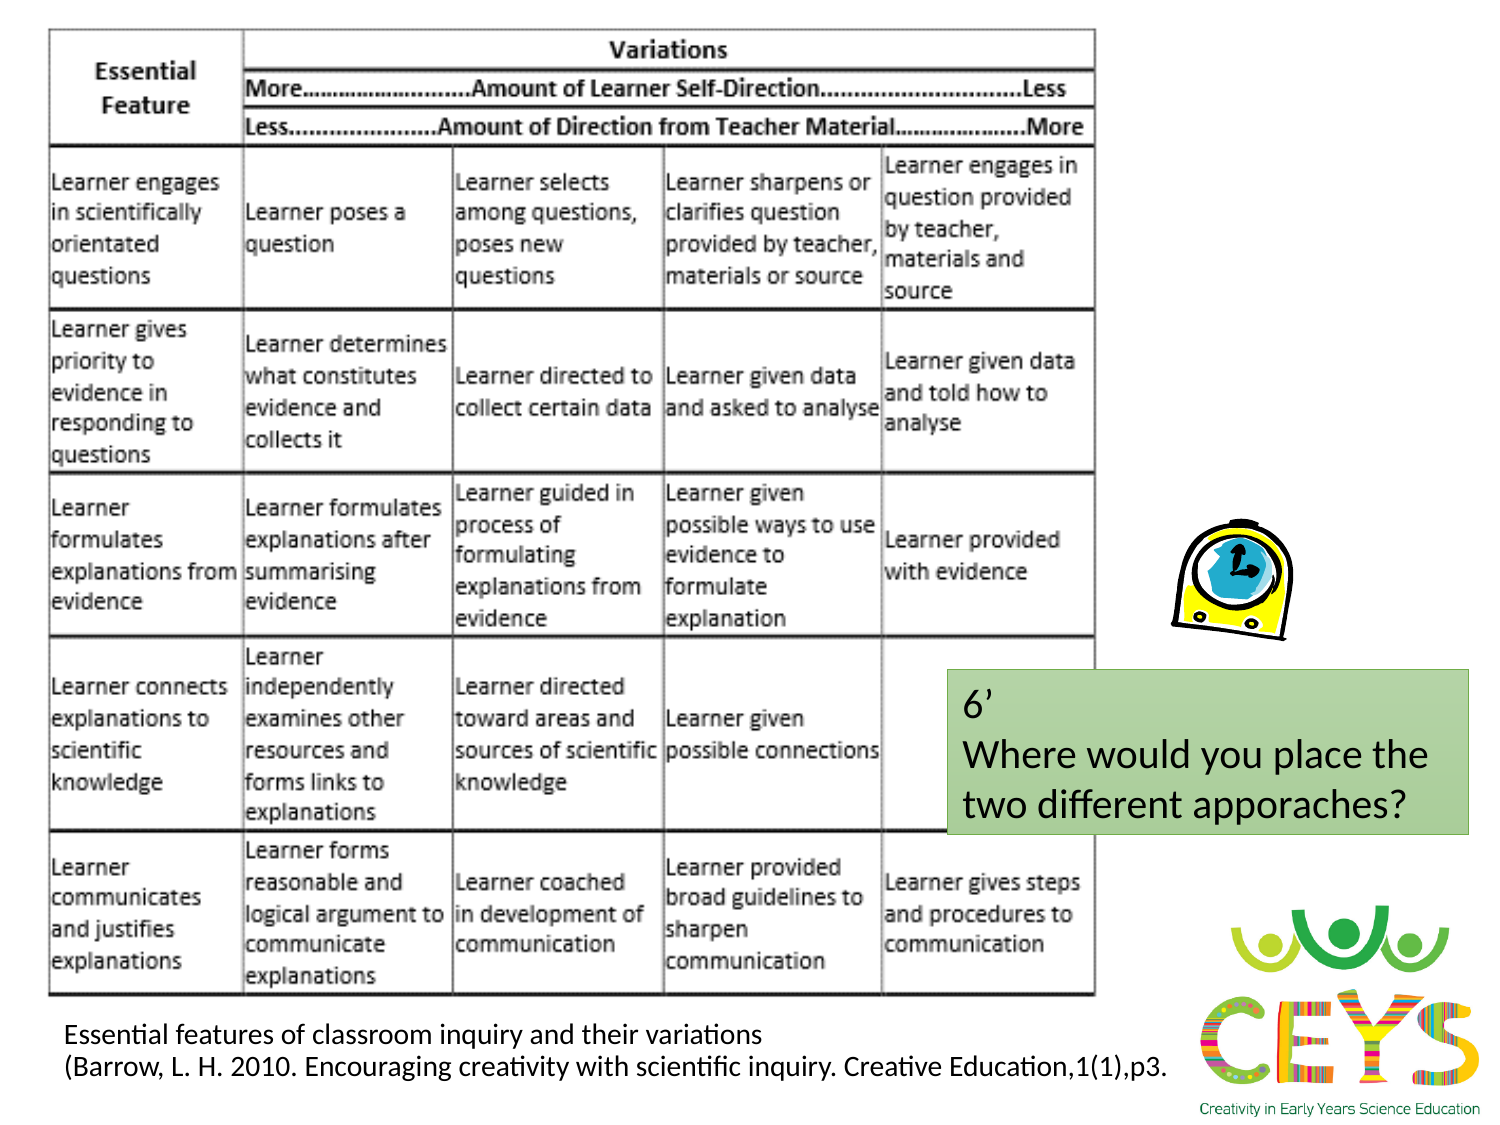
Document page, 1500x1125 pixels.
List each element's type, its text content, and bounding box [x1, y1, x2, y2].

picture [13, 0, 1143, 1012]
text_box 6’ Where would you place the two different apporaches? [1143, 669, 1469, 835]
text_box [1169, 517, 1295, 643]
picture [1187, 899, 1500, 1123]
list Essential features of classroom inquiry and their variations (Barrow, L. H. 2010. Encouraging creativity with scientific inquiry. Creative Education,1(1),p3. [48, 1011, 1187, 1122]
